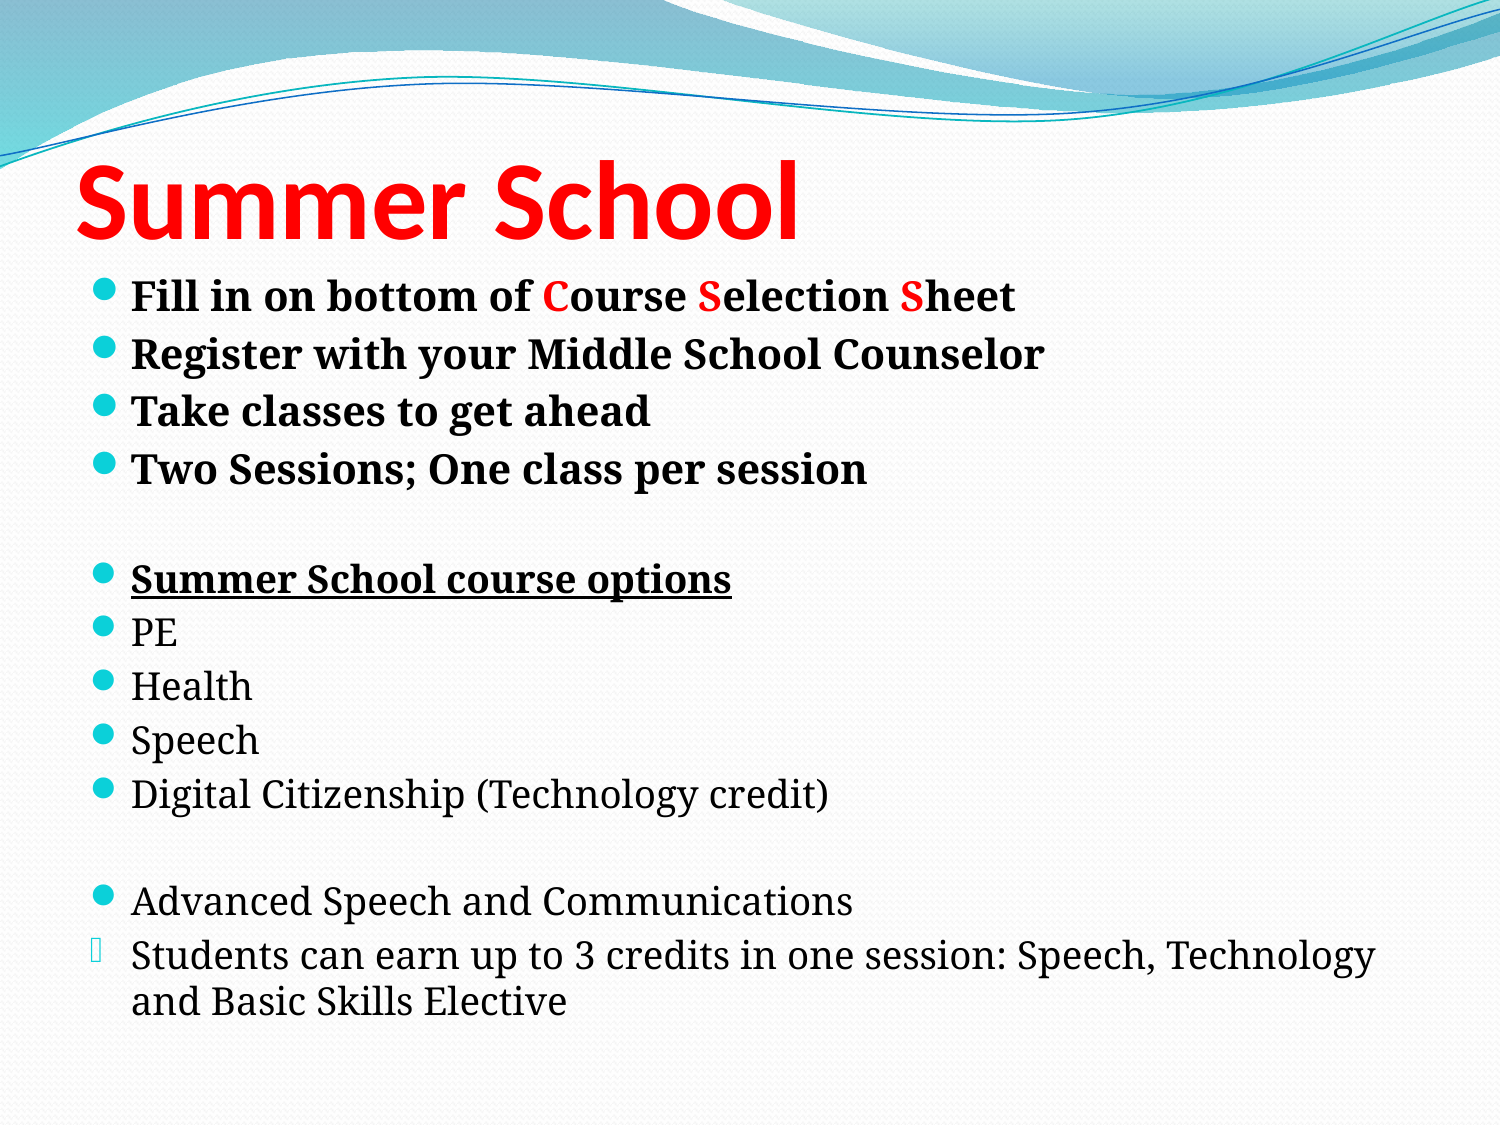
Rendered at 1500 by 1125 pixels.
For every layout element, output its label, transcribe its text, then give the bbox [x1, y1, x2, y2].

list Fill in on bottom of Course Selection Sheet Register with your Middle School Counselor Take classes to get ahead Two Sessions; One class per session Summer School course options PE Health Speech Digital Citizenship (Technology credit) Advanced Speech and Communications Students can earn up to 3 credits in one session: Speech, Technology and Basic Skills Elective [75, 262, 1425, 1038]
title Summer School [75, 115, 1425, 262]
